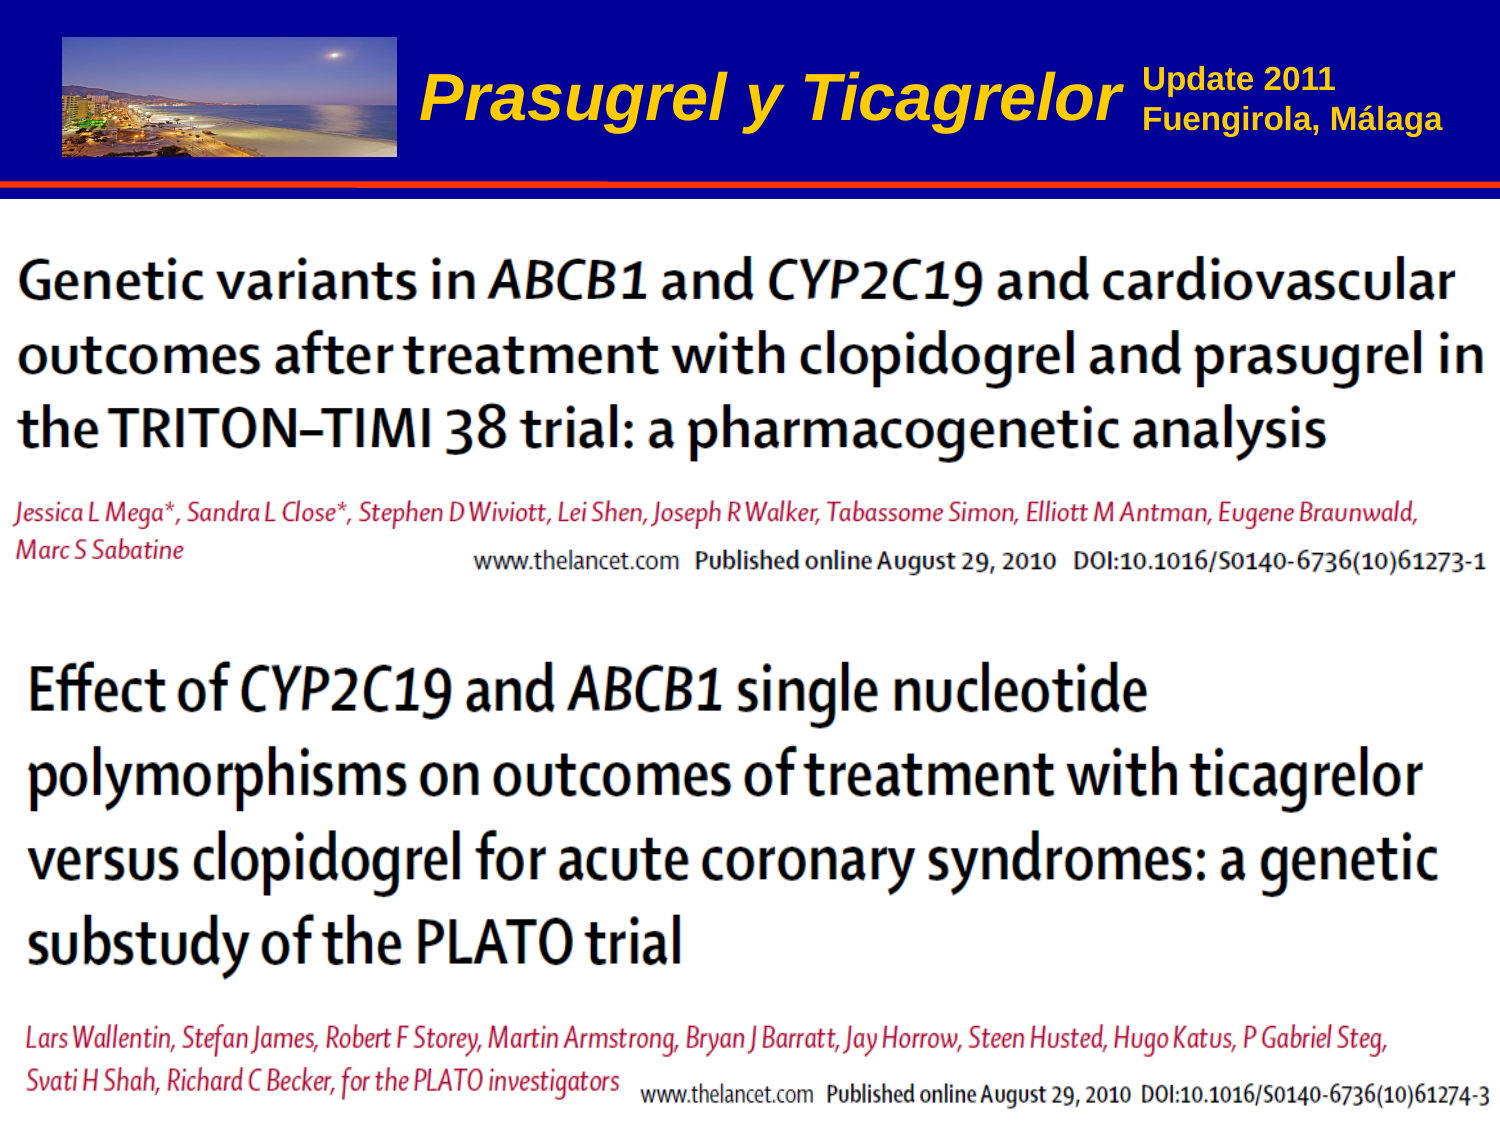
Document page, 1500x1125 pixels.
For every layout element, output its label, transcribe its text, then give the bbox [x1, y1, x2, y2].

text_box [210, 23, 1418, 99]
picture [62, 37, 74, 157]
picture [0, 198, 1500, 1125]
title [74, 0, 1477, 162]
text_box Prasugrel y Ticagrelor [386, 46, 1500, 142]
